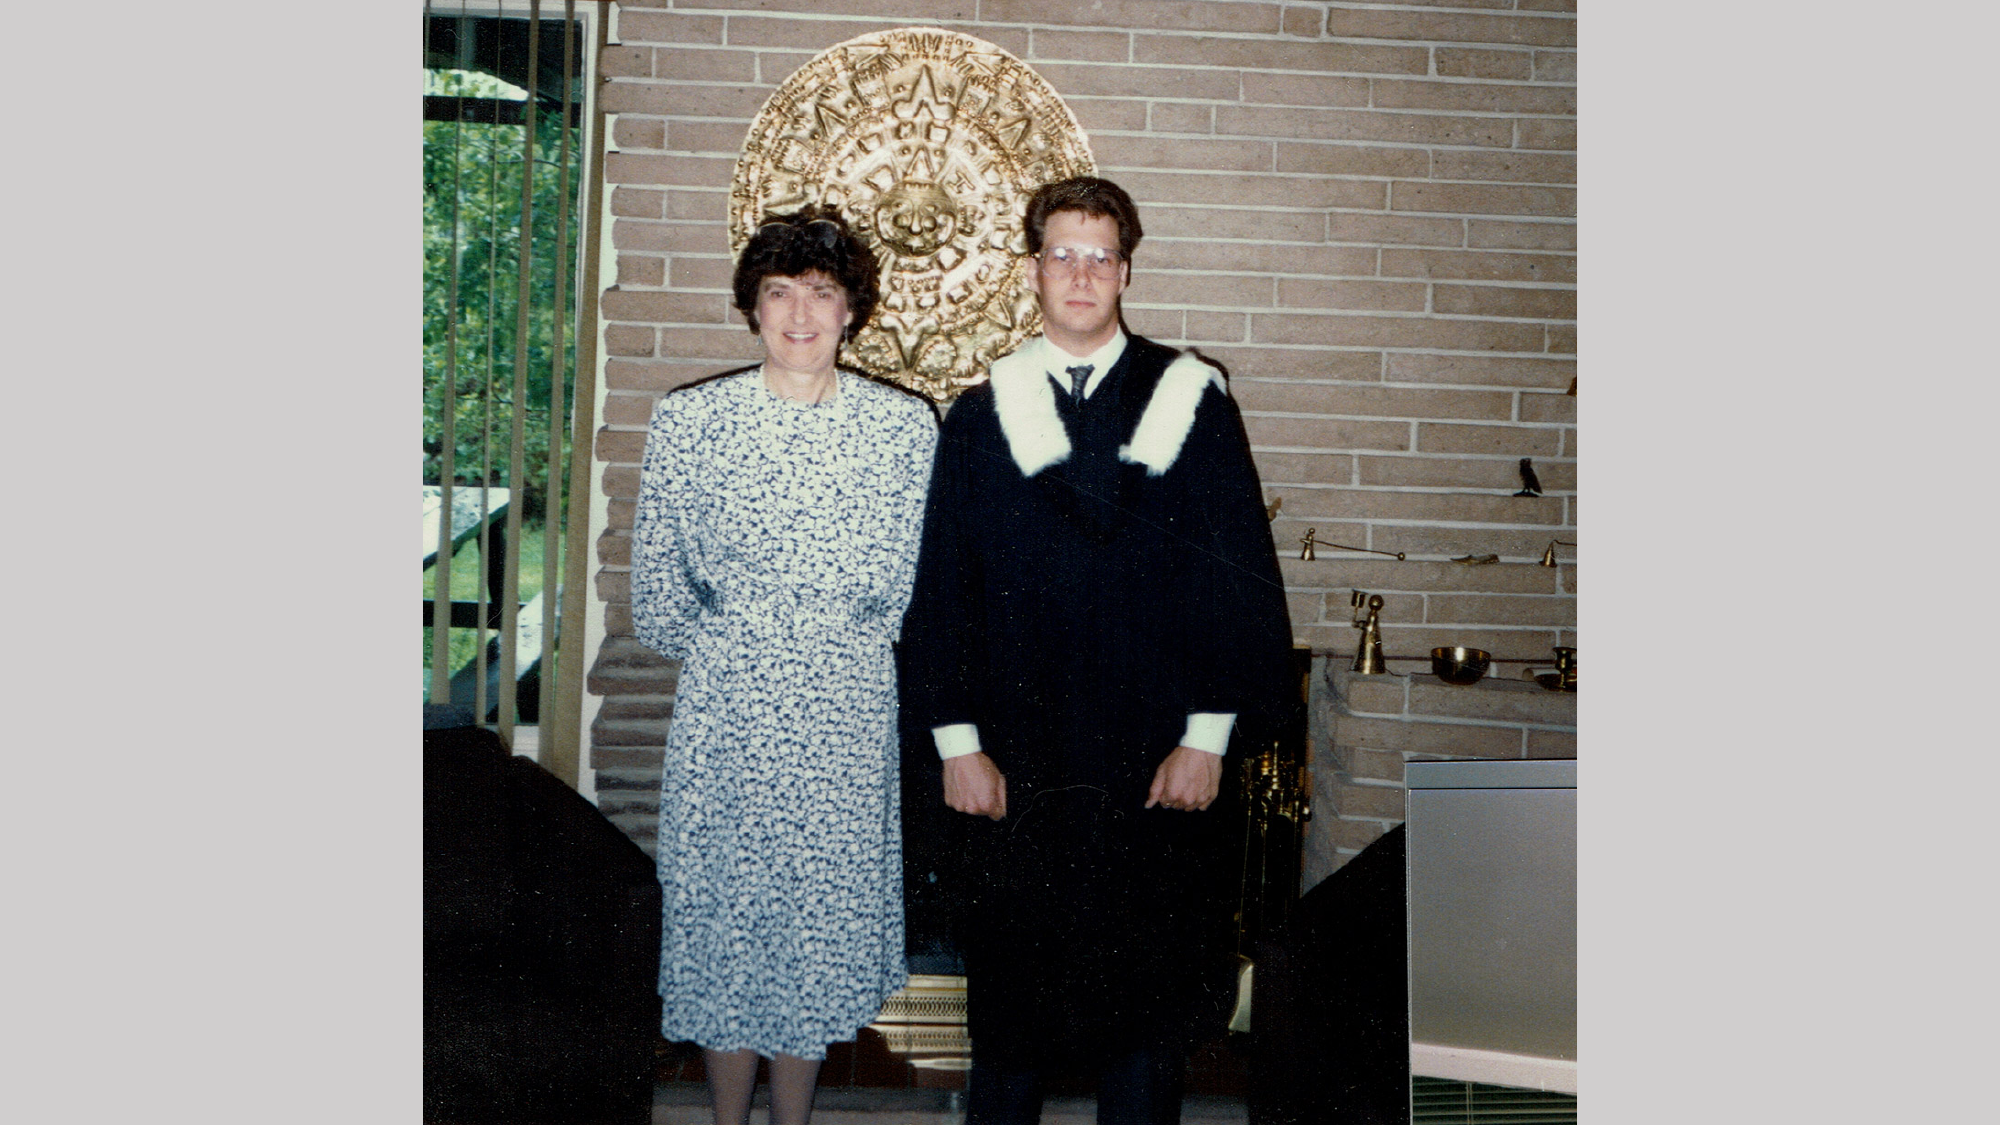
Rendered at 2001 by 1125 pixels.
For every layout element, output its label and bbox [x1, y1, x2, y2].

picture [423, 0, 1577, 1125]
